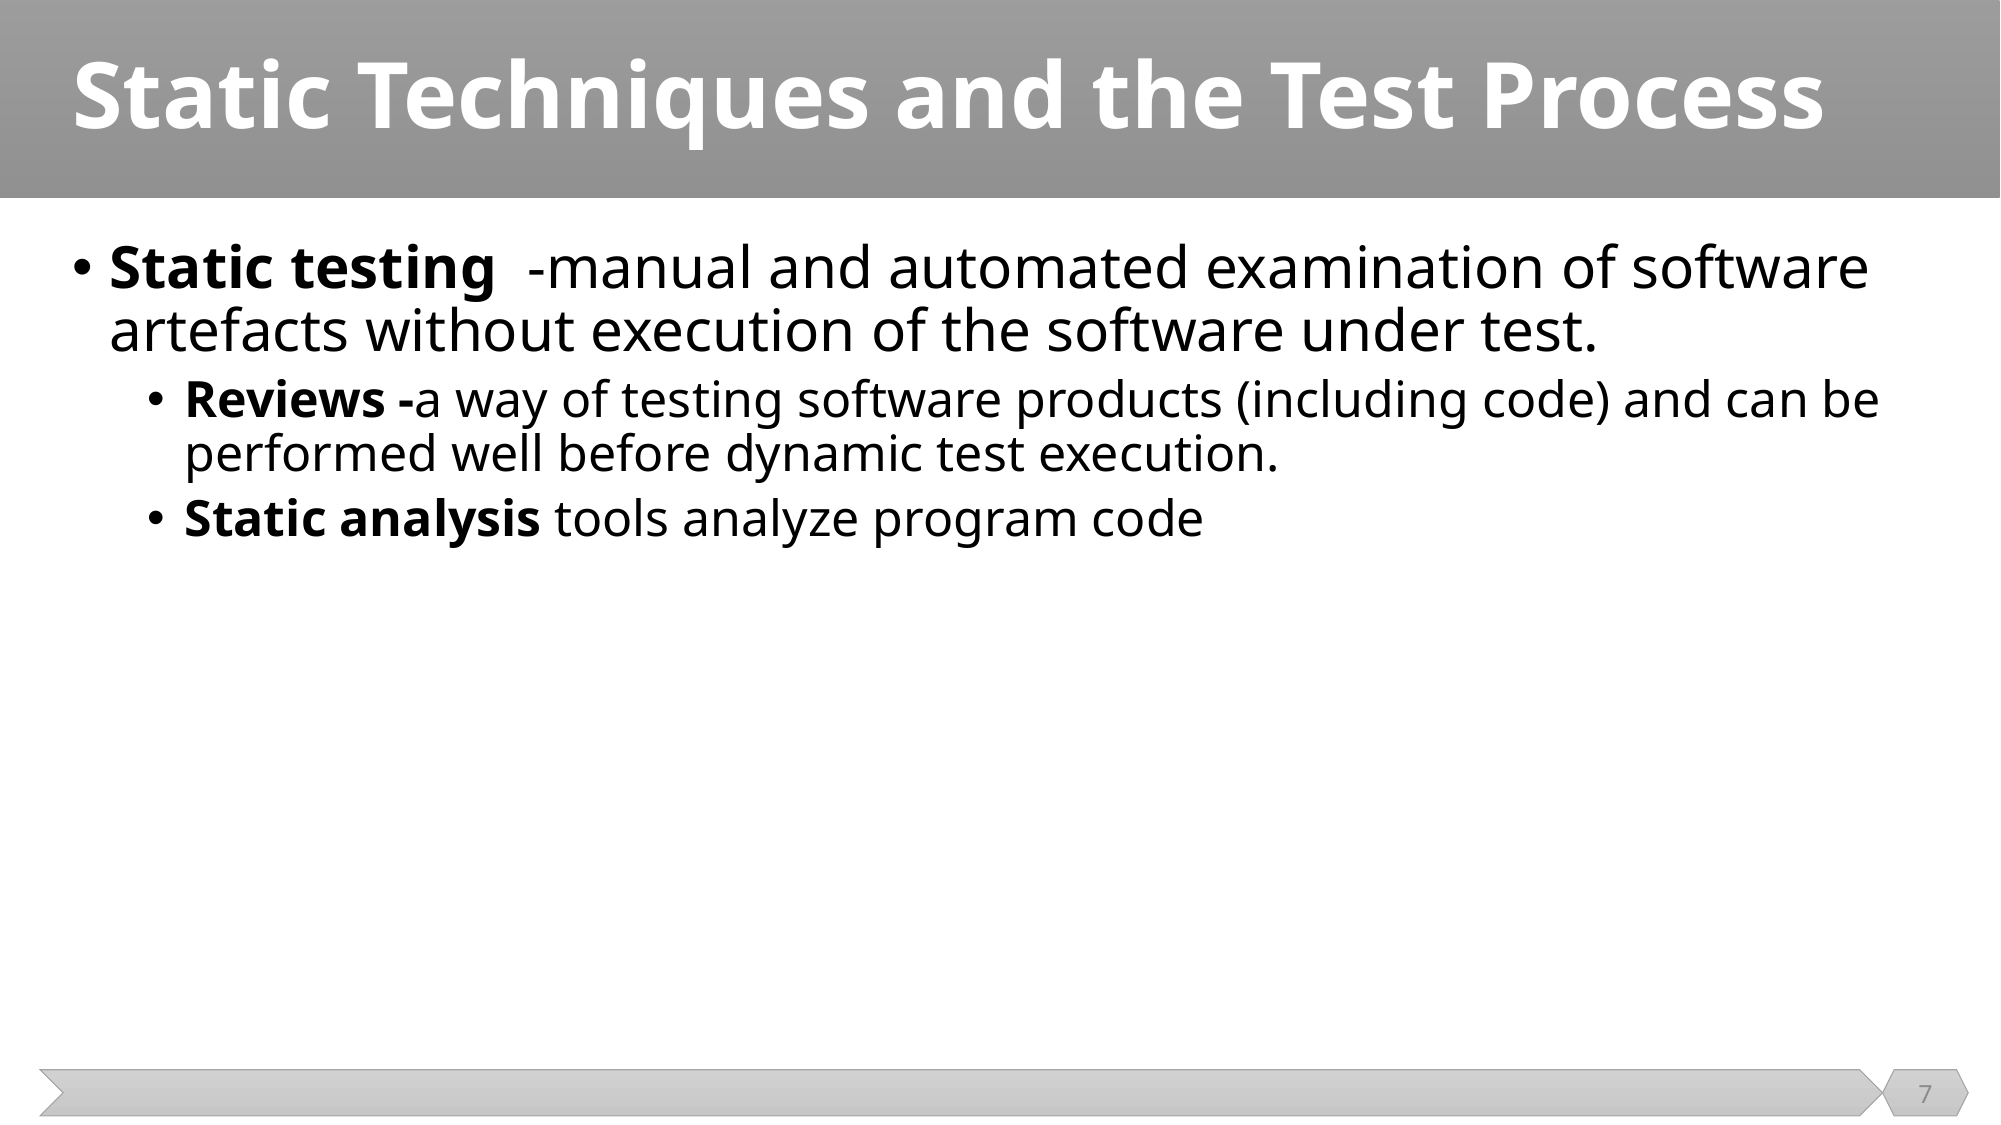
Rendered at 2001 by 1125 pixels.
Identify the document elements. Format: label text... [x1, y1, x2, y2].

list Static testing -manual and automated examination of software artefacts without execution of the software under test. Reviews -a way of testing software products (including code) and can be performed well before dynamic test execution. Static analysis tools analyze program code [56, 230, 1969, 1010]
slide_number 7 [1882, 1065, 1969, 1125]
title Static Techniques and the Test Process [56, 0, 1969, 199]
